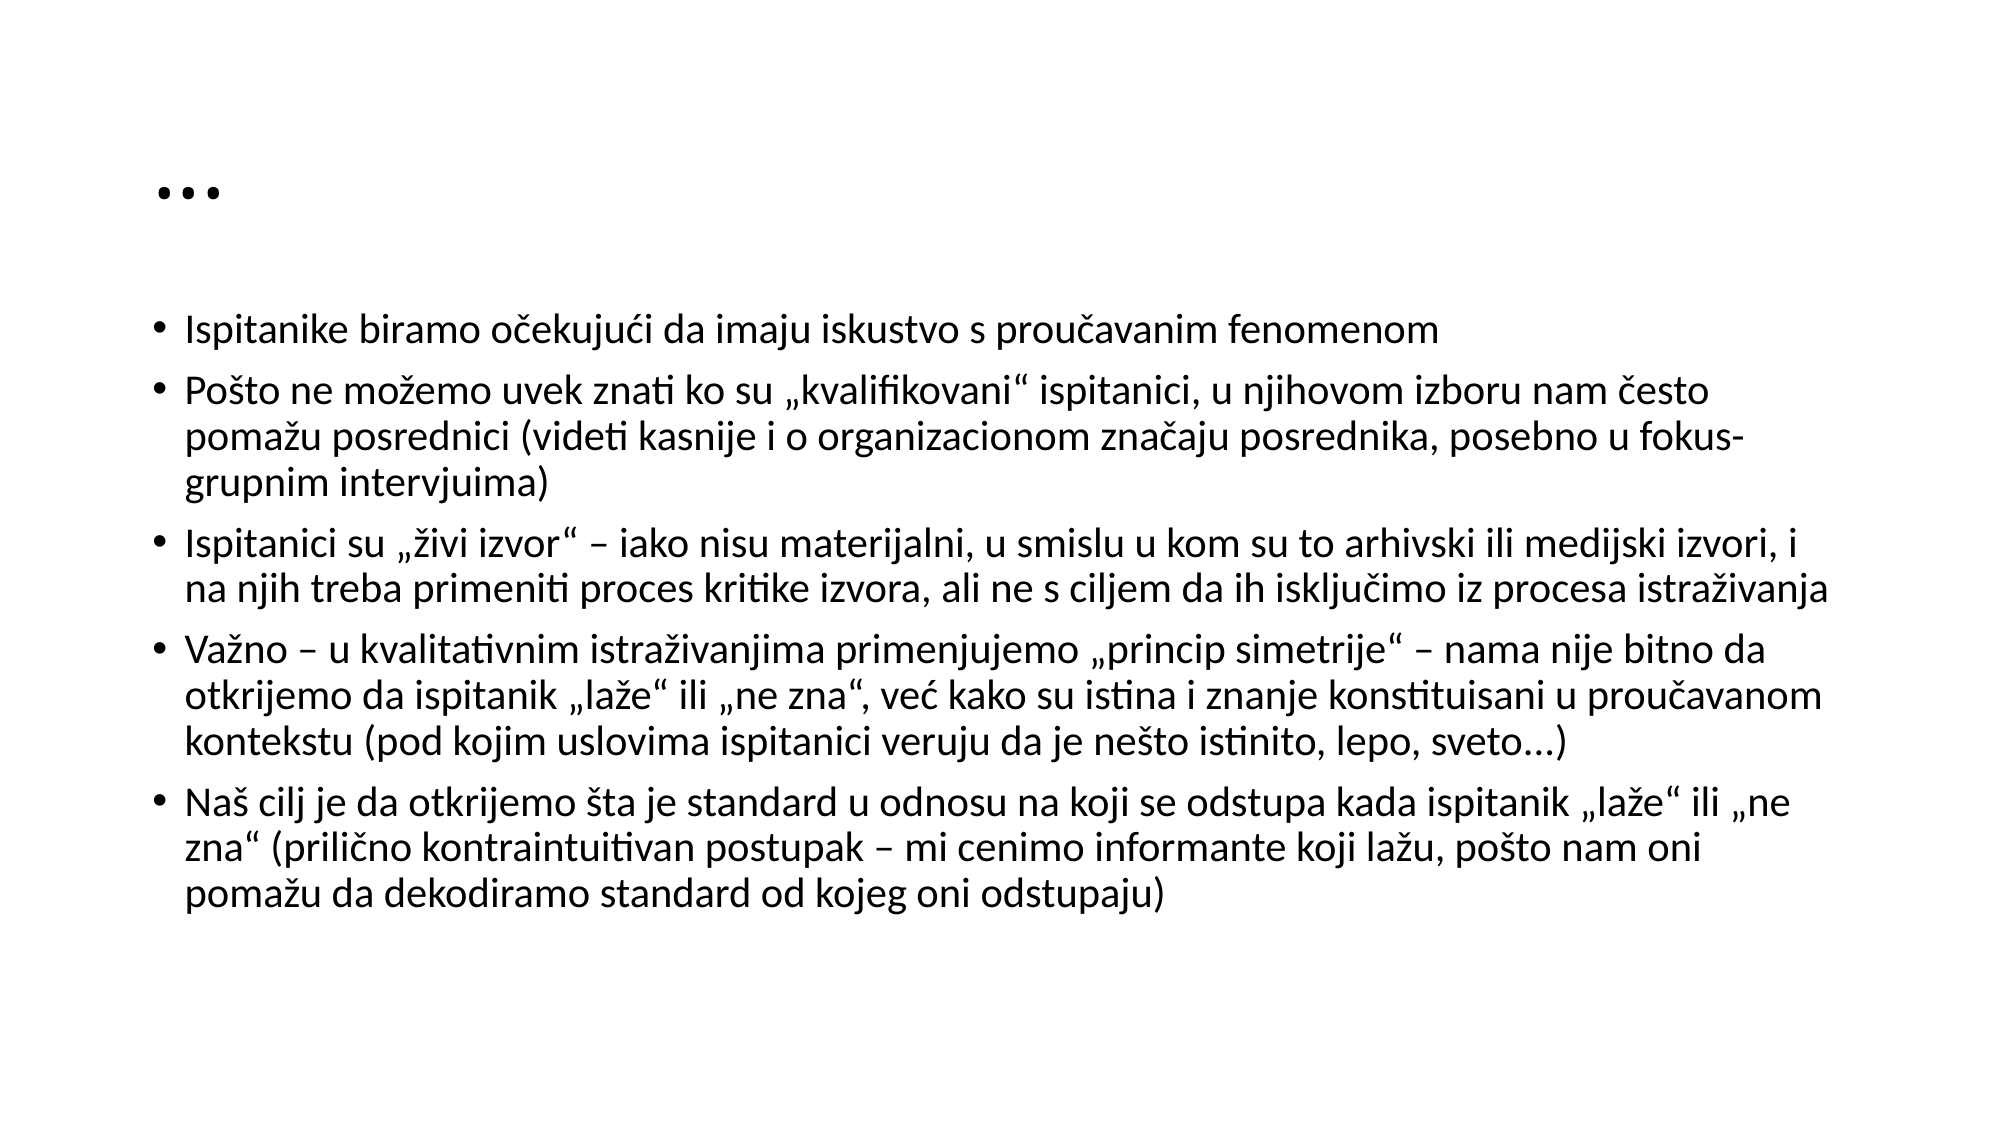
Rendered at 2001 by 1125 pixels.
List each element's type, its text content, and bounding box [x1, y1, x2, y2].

list Ispitanike biramo očekujući da imaju iskustvo s proučavanim fenomenom Pošto ne možemo uvek znati ko su „kvalifikovani“ ispitanici, u njihovom izboru nam često pomažu posrednici (videti kasnije i o organizacionom značaju posrednika, posebno u fokus-grupnim intervjuima) Ispitanici su „živi izvor“ – iako nisu materijalni, u smislu u kom su to arhivski ili medijski izvori, i na njih treba primeniti proces kritike izvora, ali ne s ciljem da ih isključimo iz procesa istraživanja Važno – u kvalitativnim istraživanjima primenjujemo „princip simetrije“ – nama nije bitno da otkrijemo da ispitanik „laže“ ili „ne zna“, već kako su istina i znanje konstituisani u proučavanom kontekstu (pod kojim uslovima ispitanici veruju da je nešto istinito, lepo, sveto...) Naš cilj je da otkrijemo šta je standard u odnosu na koji se odstupa kada ispitanik „laže“ ili „ne zna“ (prilično kontraintuitivan postupak – mi cenimo informante koji lažu, pošto nam oni pomažu da dekodiramo standard od kojeg oni odstupaju) [137, 299, 1863, 1014]
title ... [137, 59, 1863, 278]
